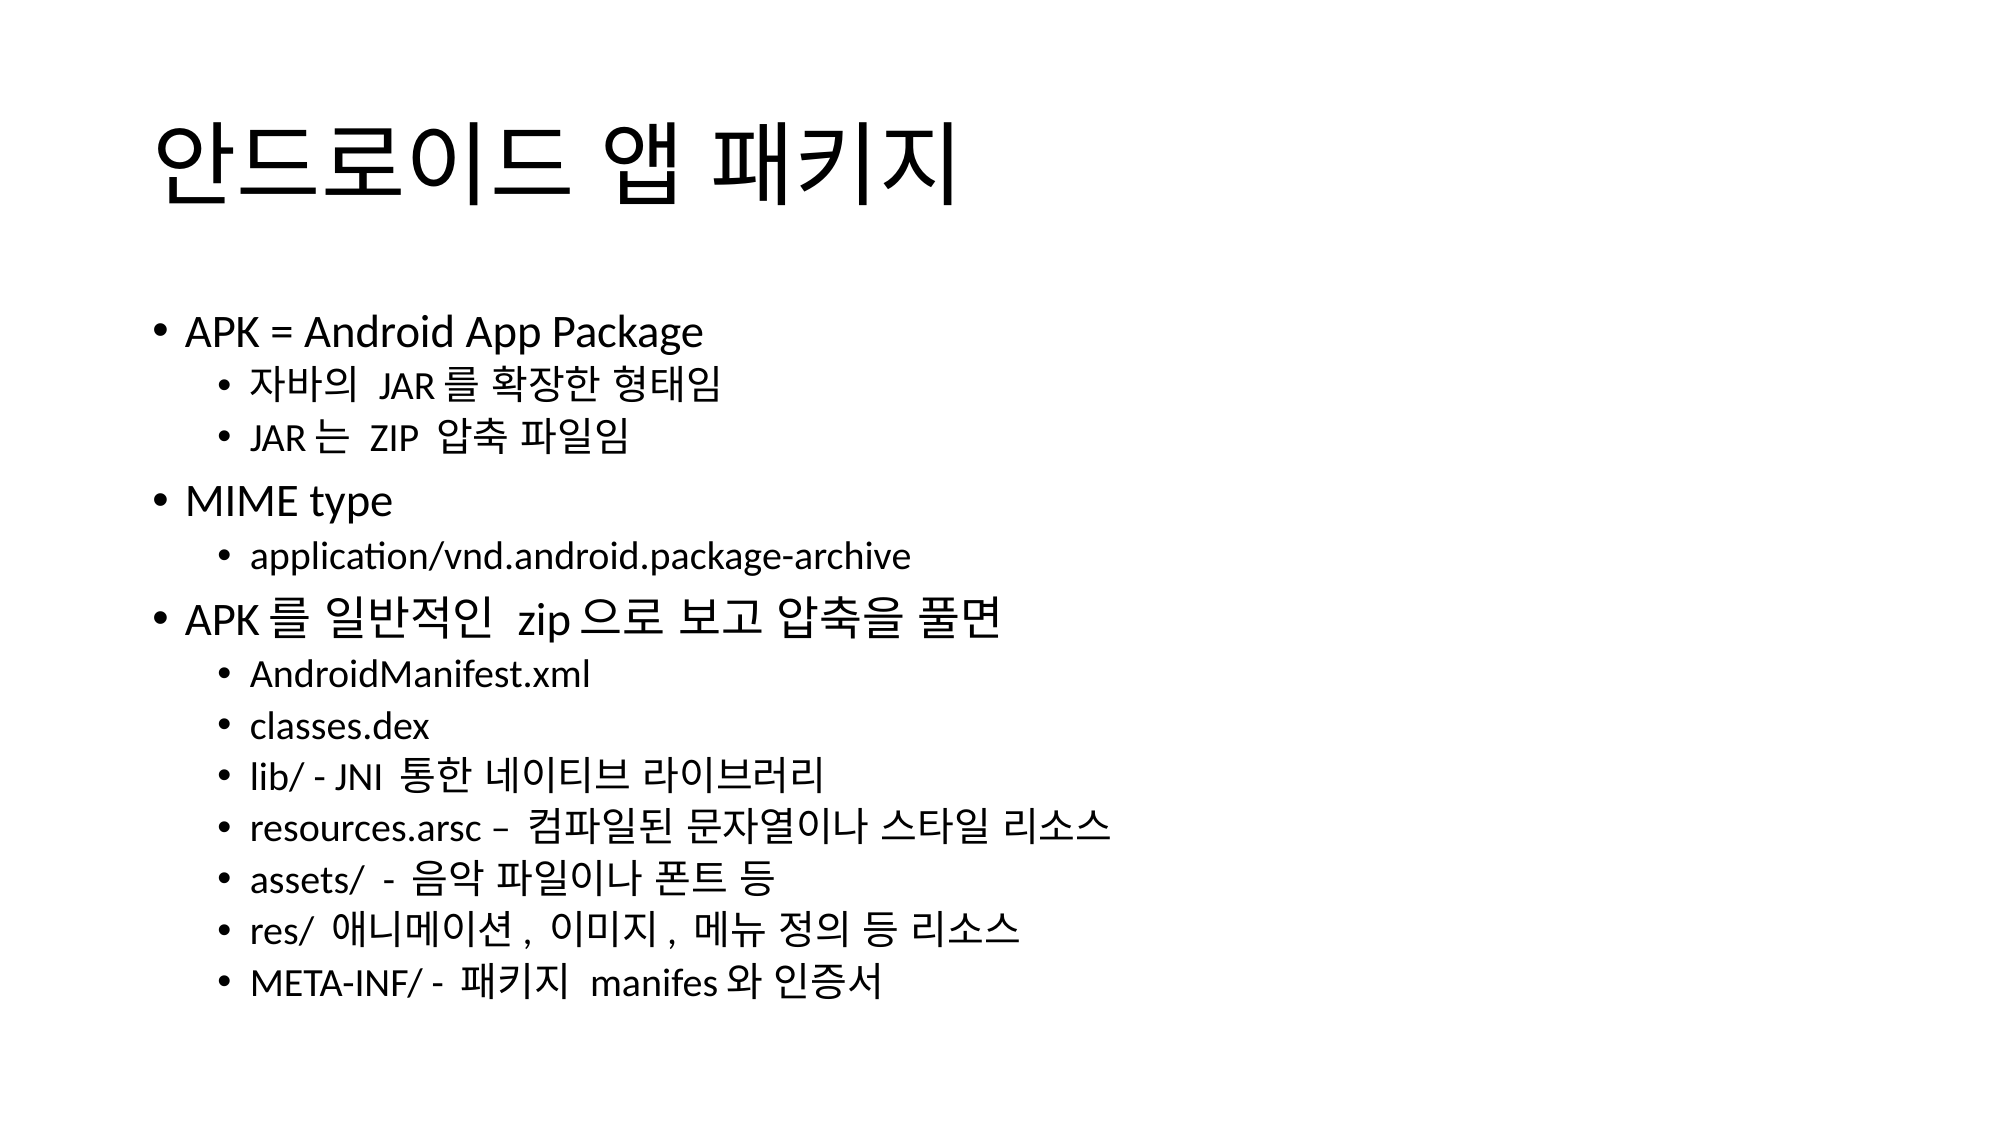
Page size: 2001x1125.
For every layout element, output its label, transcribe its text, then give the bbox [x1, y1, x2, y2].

title 안드로이드 앱 패키지 [137, 59, 1863, 278]
list APK = Android App Package 자바의 JAR를 확장한 형태임 JAR는 ZIP 압축 파일임 MIME type application/vnd.android.package-archive APK를 일반적인 zip으로 보고 압축을 풀면 AndroidManifest.xml classes.dex lib/ - JNI 통한 네이티브 라이브러리 resources.arsc – 컴파일된 문자열이나 스타일 리소스 assets/ - 음악 파일이나 폰트 등 res/ 애니메이션, 이미지, 메뉴 정의 등 리소스 META-INF/ - 패키지 manifes와 인증서 [137, 299, 1863, 1014]
